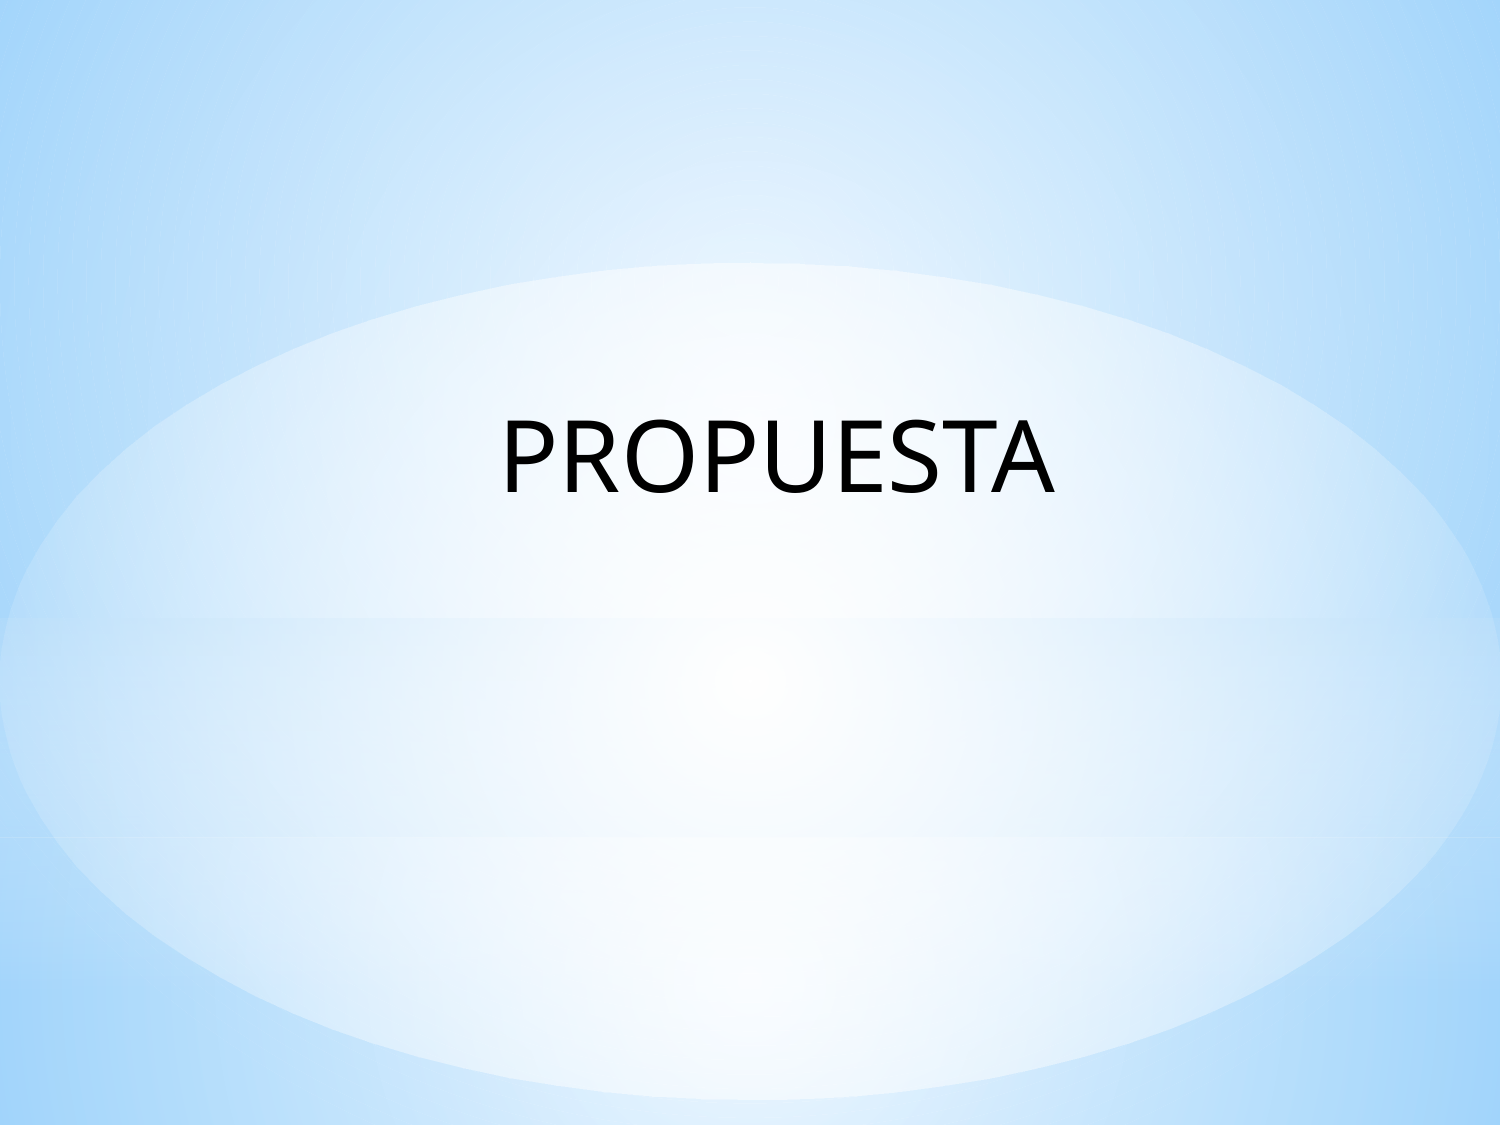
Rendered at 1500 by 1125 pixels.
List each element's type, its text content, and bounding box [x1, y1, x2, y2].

text_box PROPUESTA [257, 385, 1297, 520]
